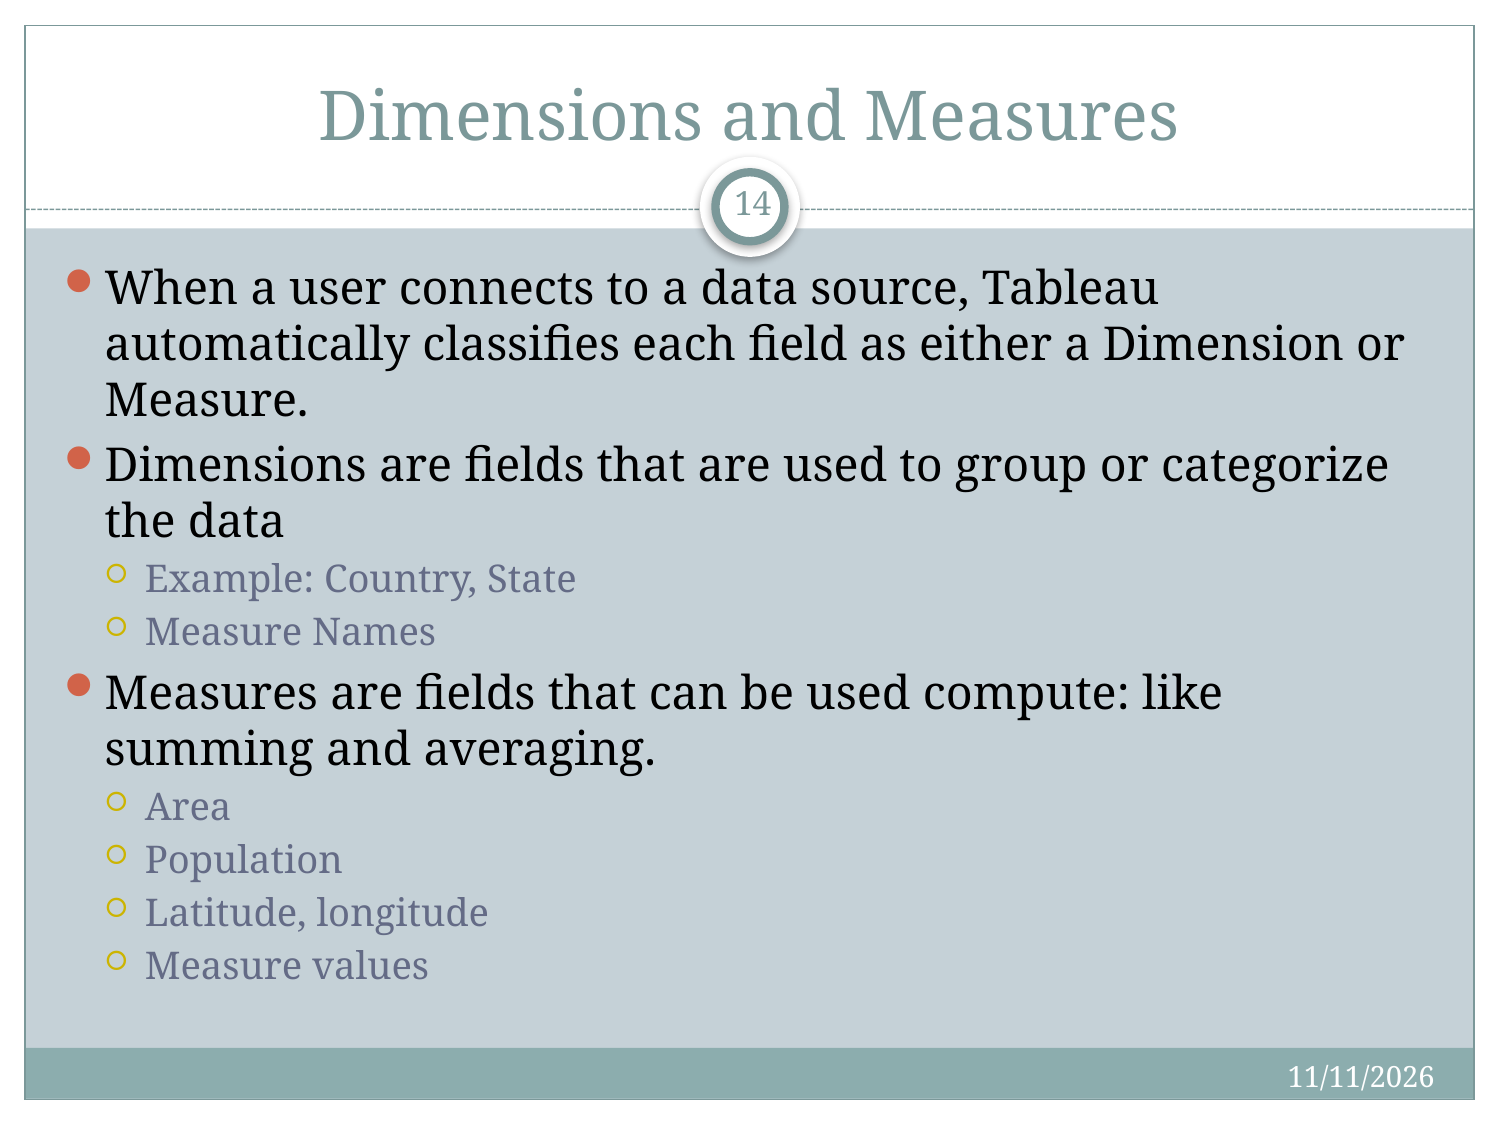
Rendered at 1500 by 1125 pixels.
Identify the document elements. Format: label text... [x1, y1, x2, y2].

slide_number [950, 1050, 1450, 1111]
title Dimensions and Measures [49, 37, 1450, 162]
slide_number 14 [715, 168, 791, 241]
list When a user connects to a data source, Tableau automatically classifies each field as either a Dimension or Measure. Dimensions are fields that are used to group or categorize the data Example: Country, State Measure Names Measures are fields that can be used compute: like summing and averaging. Area Population Latitude, longitude Measure values [49, 250, 1445, 1001]
